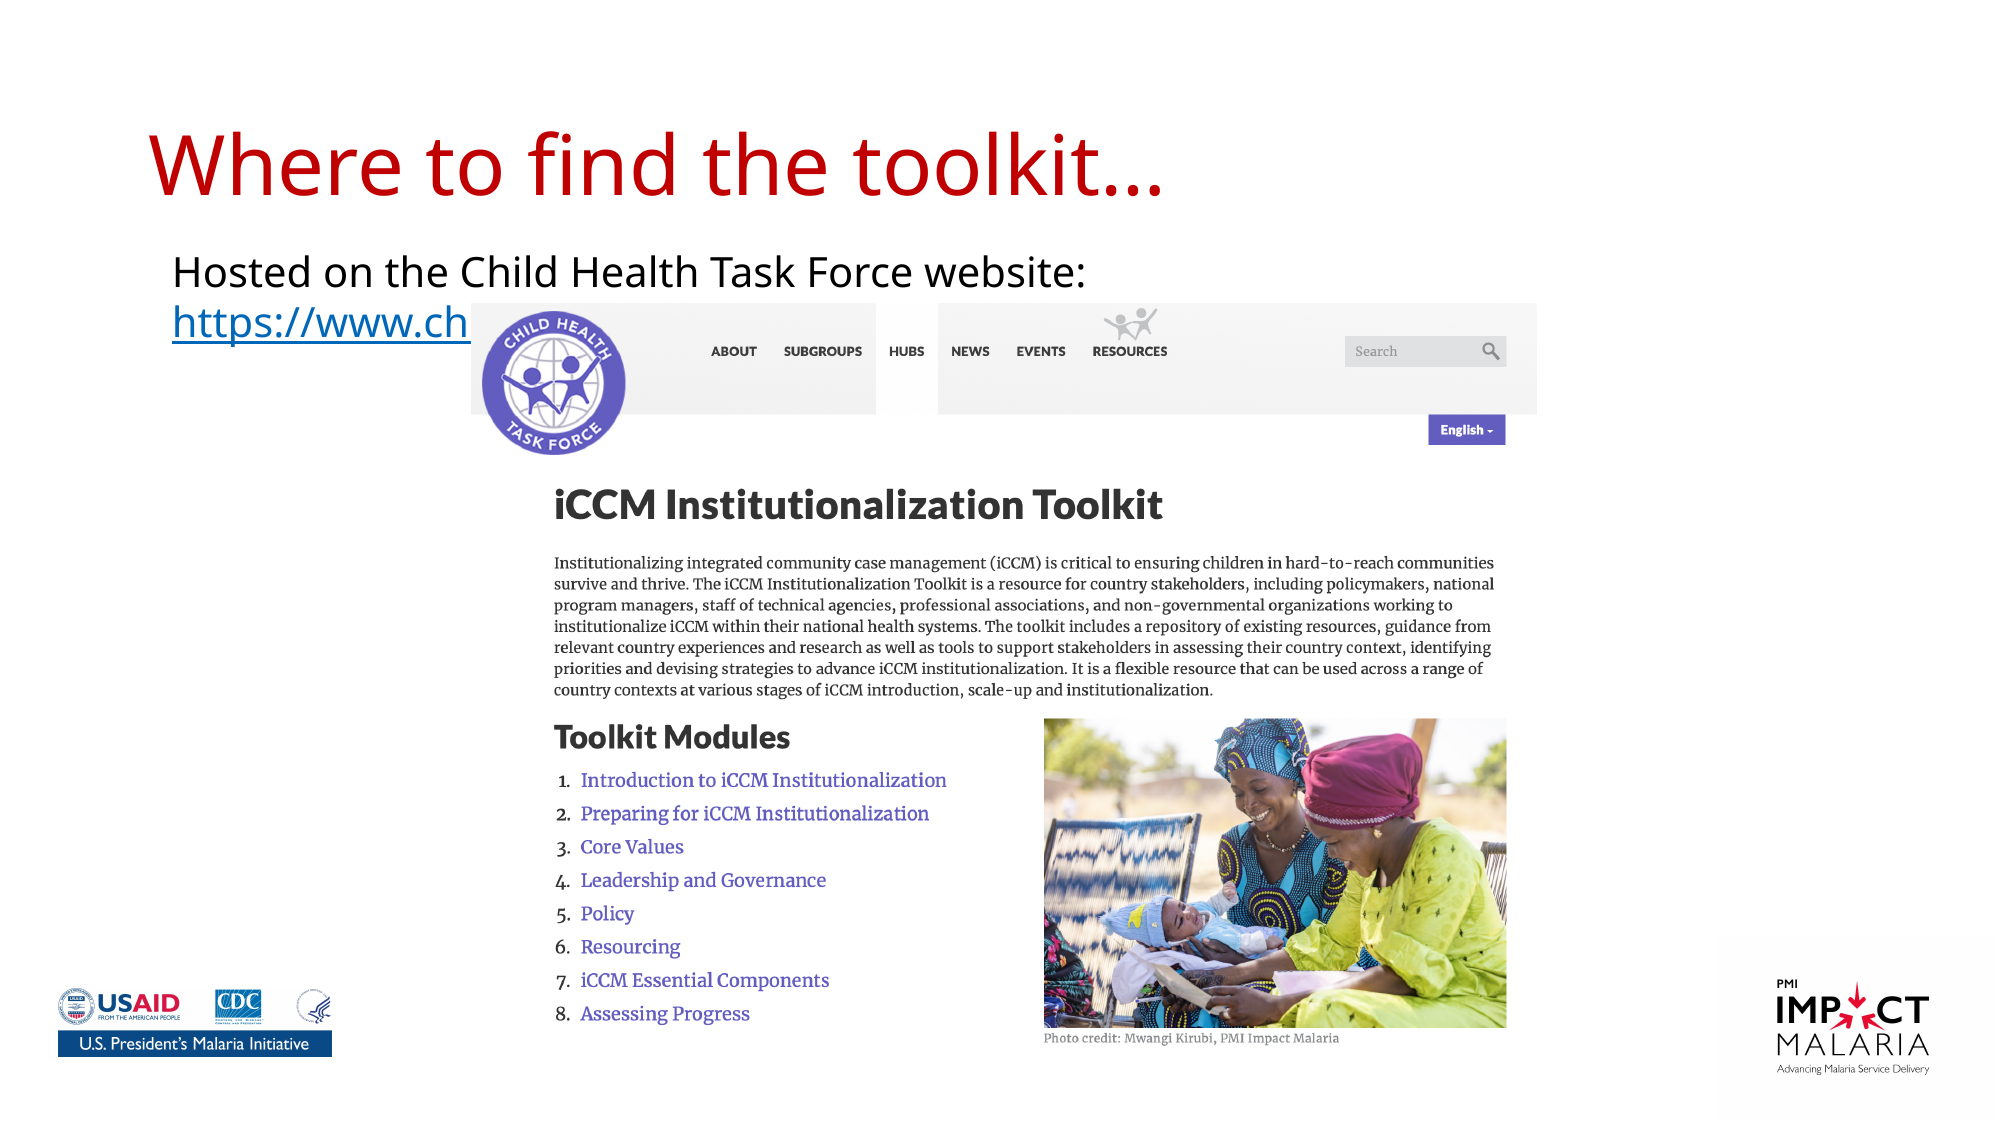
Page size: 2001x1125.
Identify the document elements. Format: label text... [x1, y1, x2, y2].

title Where to find the toolkit… [137, 59, 1863, 278]
picture [58, 988, 332, 1057]
picture [1718, 935, 1994, 1119]
picture [471, 303, 1537, 1064]
list Hosted on the Child Health Task Force website: https://www.childhealthtaskforce.org/hubs/iccm/toolkit [160, 245, 1976, 330]
